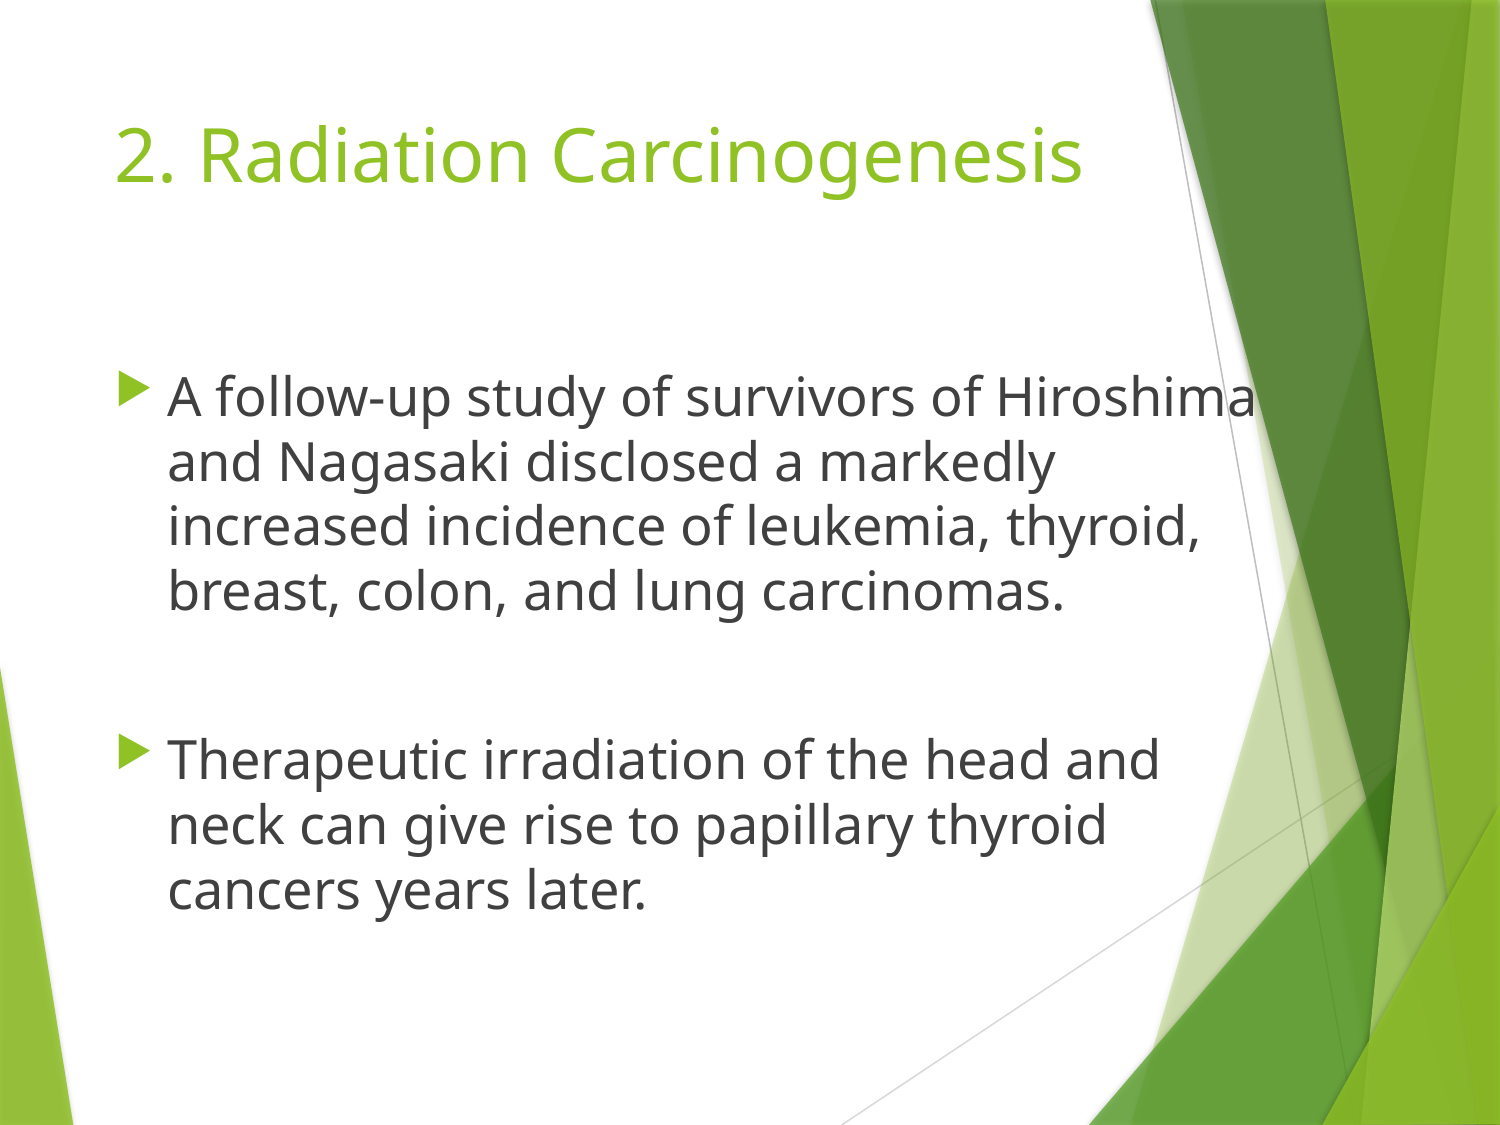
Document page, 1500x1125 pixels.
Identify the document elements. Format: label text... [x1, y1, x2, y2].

title 2. Radiation Carcinogenesis [99, 99, 1142, 317]
list A follow-up study of survivors of Hiroshima and Nagasaki disclosed a markedly increased incidence of leukemia, thyroid, breast, colon, and lung carcinomas. Therapeutic irradiation of the head and neck can give rise to papillary thyroid cancers years later. [99, 354, 1288, 992]
